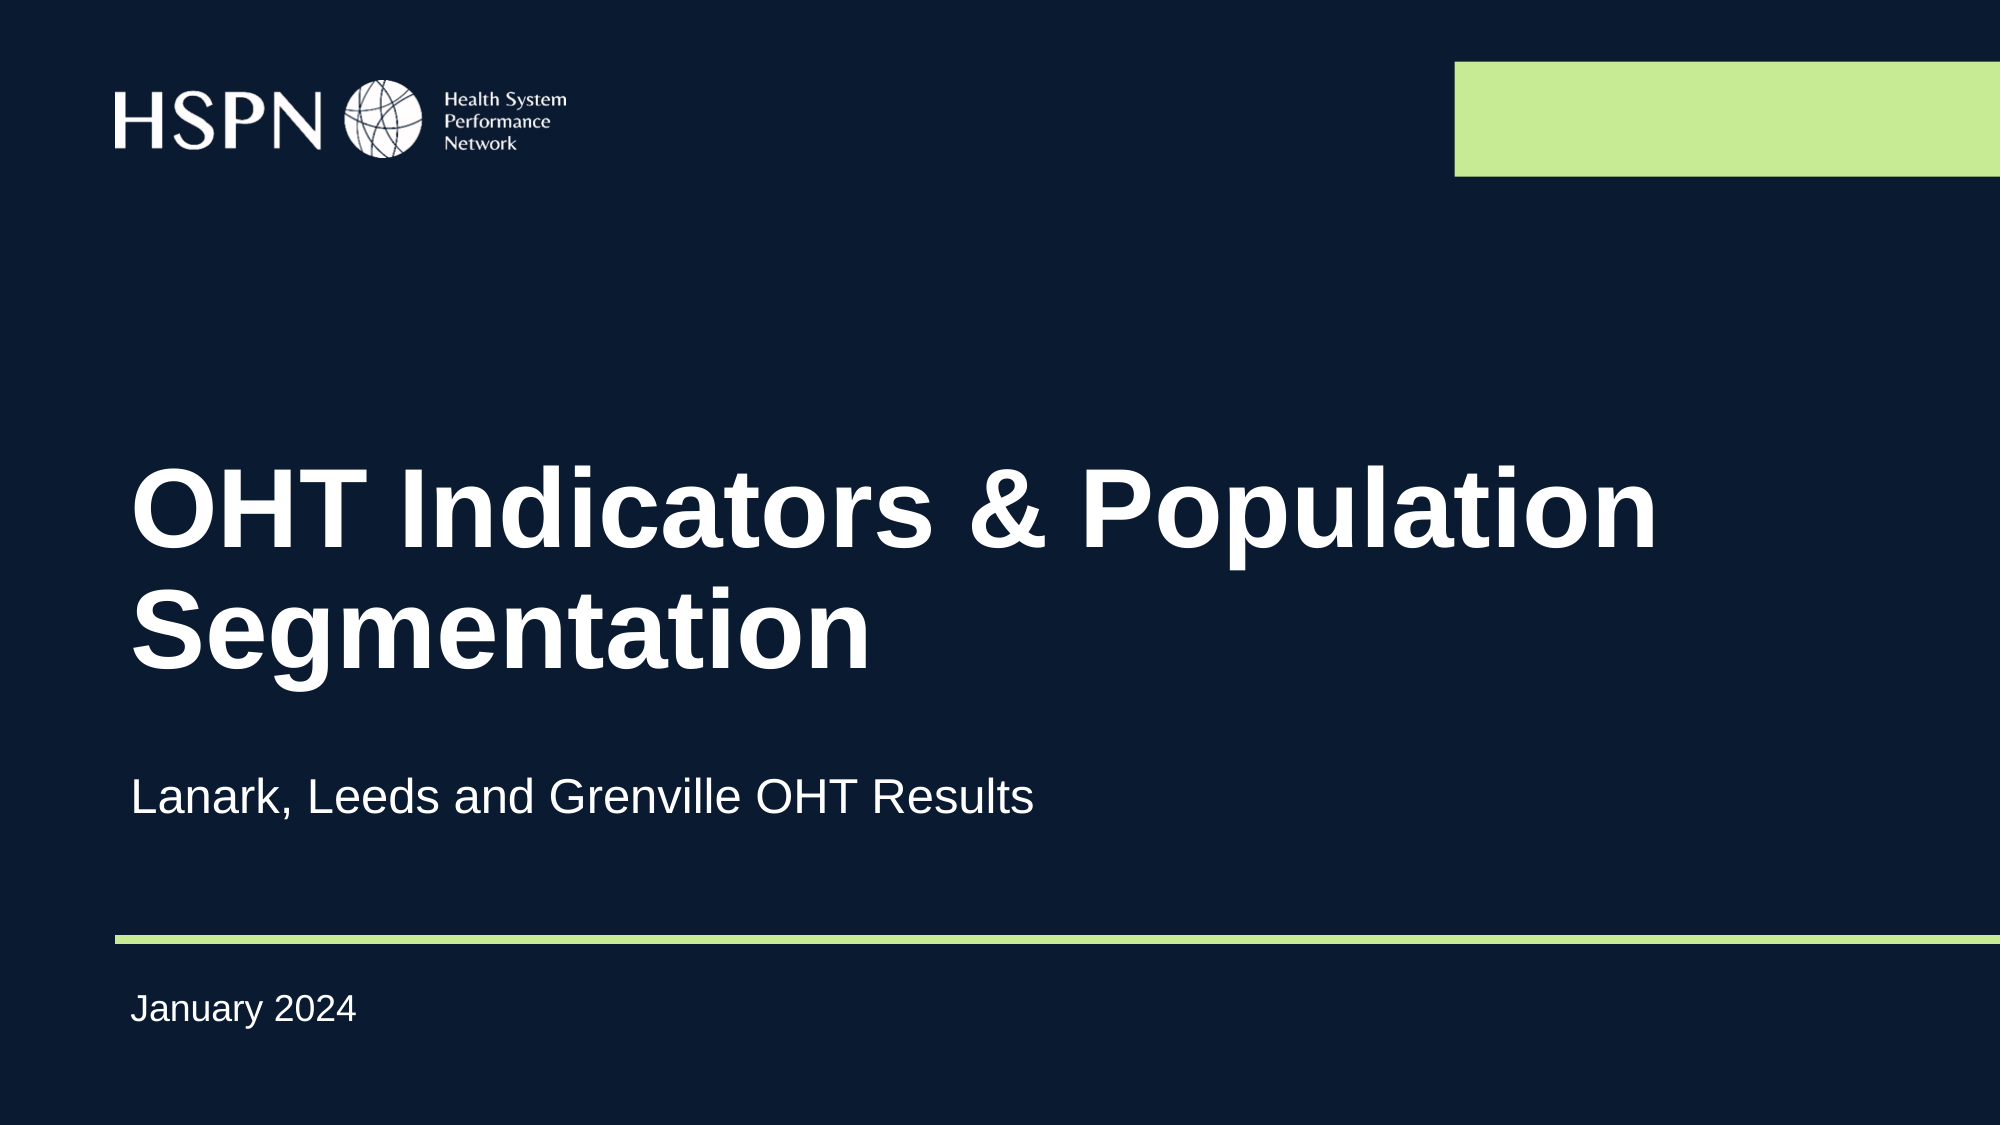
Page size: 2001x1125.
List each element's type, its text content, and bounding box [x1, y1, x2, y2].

list Lanark, Leeds and Grenville OHT Results [115, 757, 1278, 832]
title OHT Indicators & Population Segmentation [115, 184, 1863, 701]
picture [115, 80, 566, 158]
list January 2024 [115, 981, 597, 1034]
